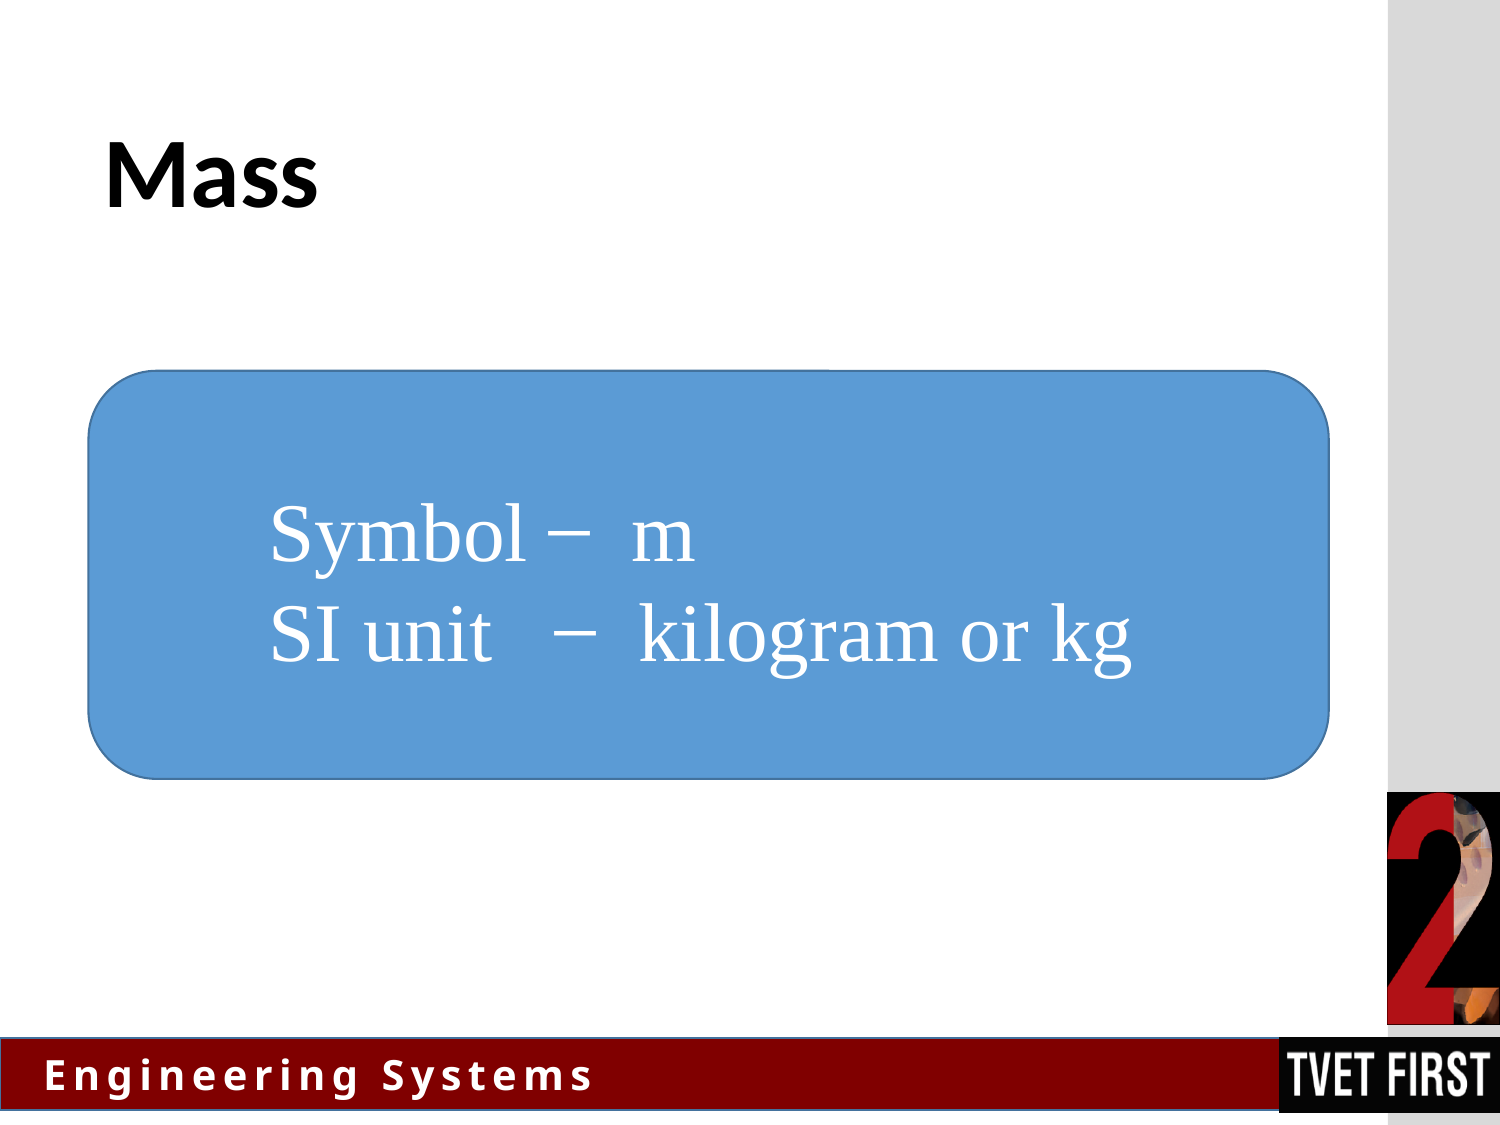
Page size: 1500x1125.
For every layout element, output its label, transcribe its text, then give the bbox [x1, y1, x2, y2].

text_box Symbol ̶ m SI unit ̶ kilogram or kg [253, 370, 1223, 686]
picture [1279, 1037, 1500, 1113]
text_box [87, 369, 1330, 780]
picture [1387, 792, 1500, 1025]
title Mass [88, 66, 1356, 284]
